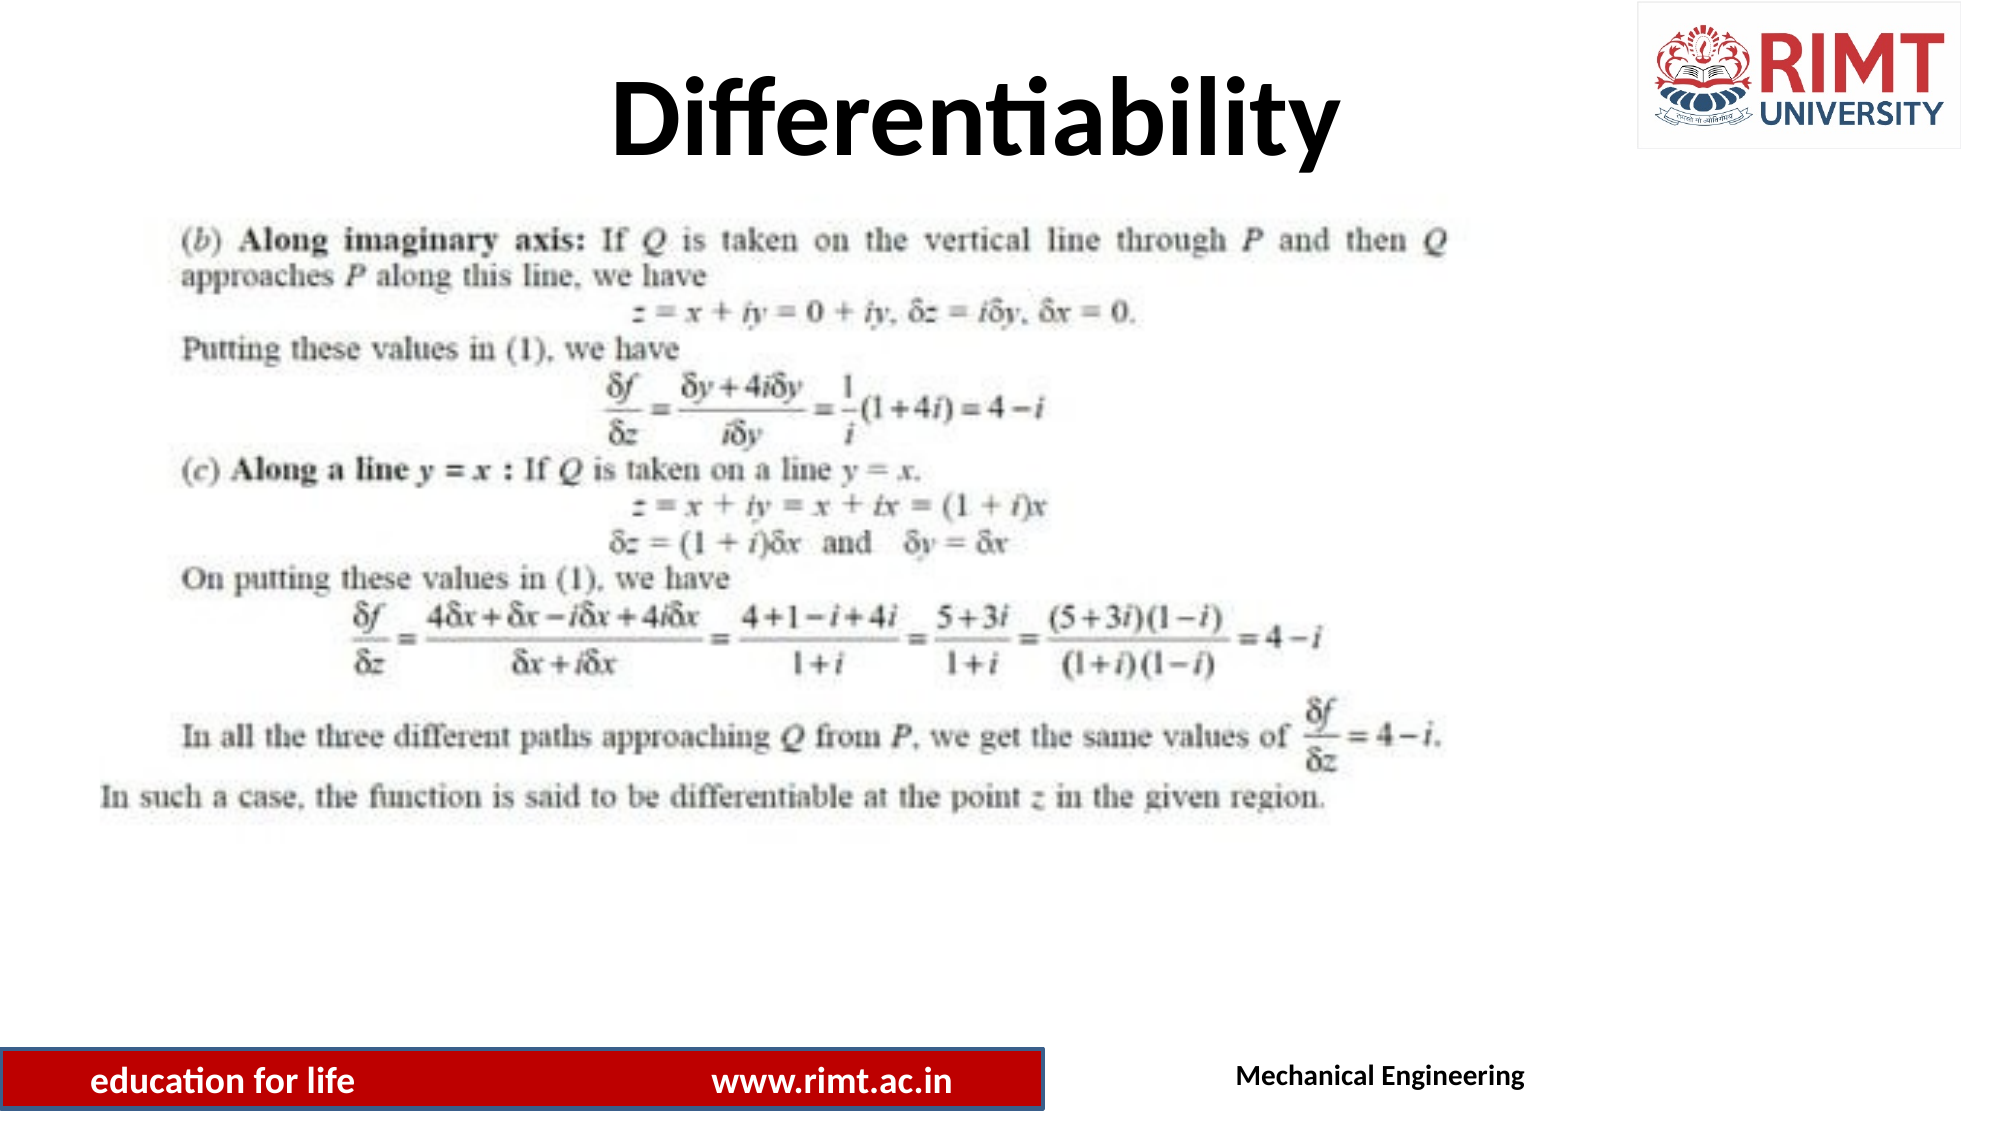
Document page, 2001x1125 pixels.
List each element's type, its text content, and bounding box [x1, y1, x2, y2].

text_box Mechanical Engineering [1042, 1044, 1718, 1104]
text_box Differentiability [595, 35, 1359, 174]
picture [1637, 1, 1961, 149]
text_box education for life www.rimt.ac.in [0, 1047, 1045, 1111]
picture [99, 175, 1633, 844]
